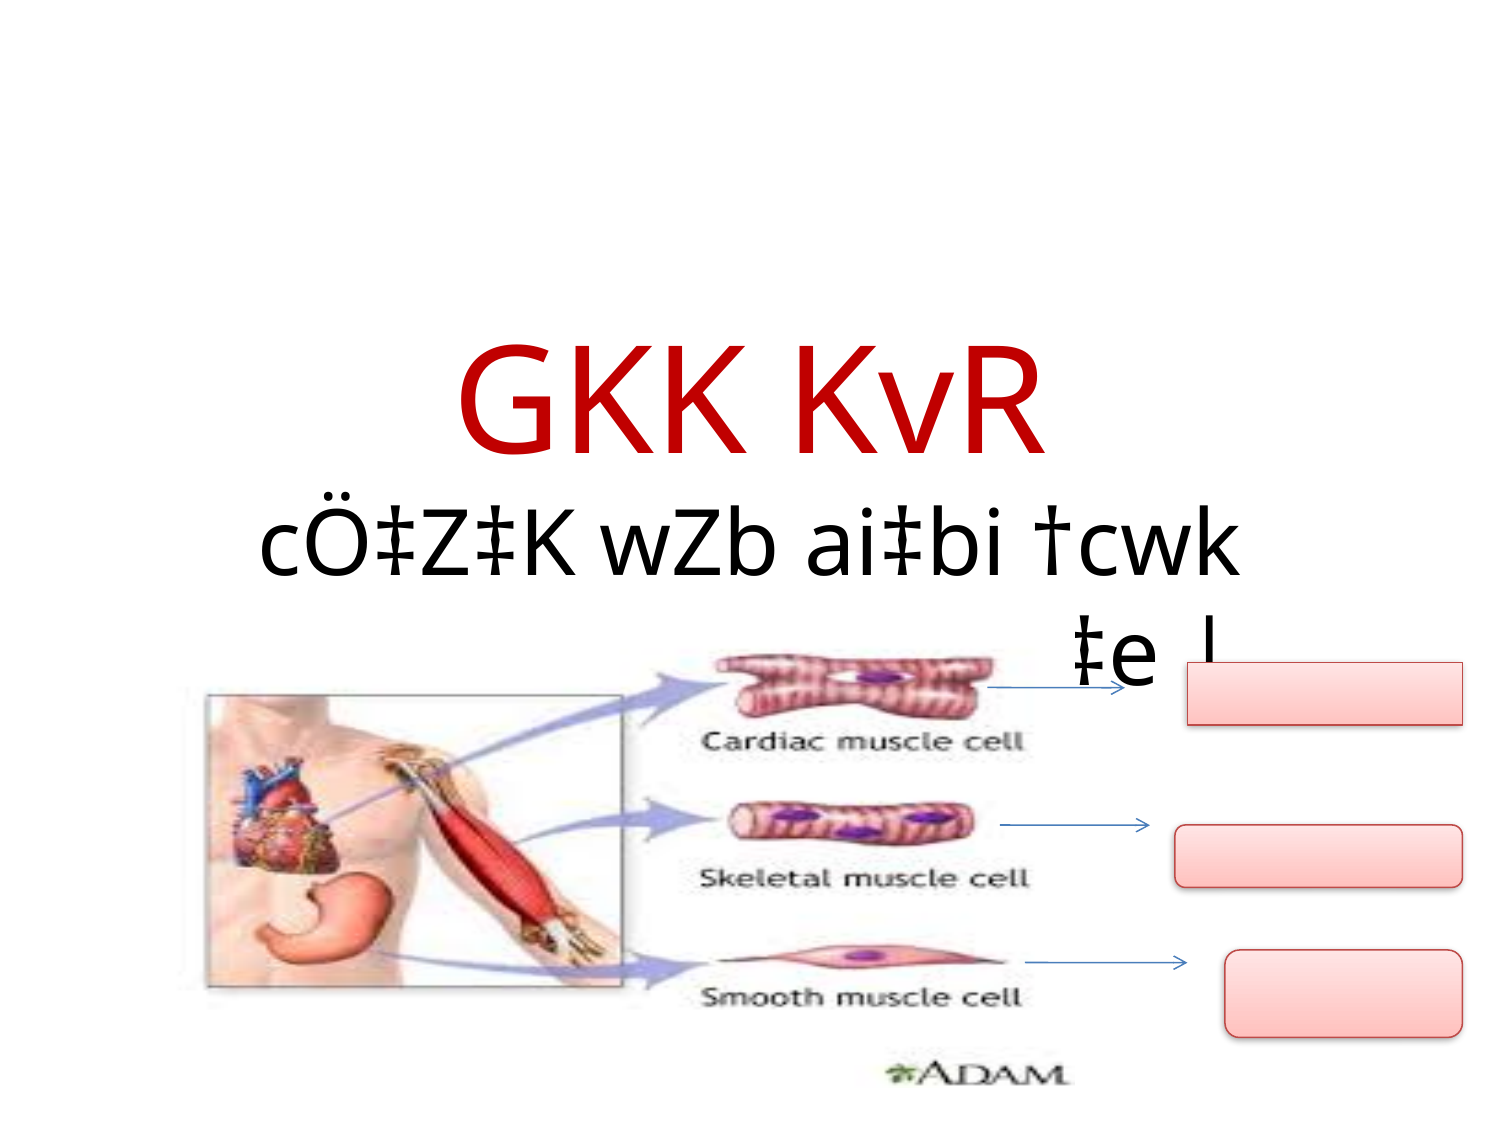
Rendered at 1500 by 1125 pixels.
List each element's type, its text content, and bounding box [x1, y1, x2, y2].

title GKK KvR cÖ‡Z‡K wZb ai‡bi †cwk wUmy¨i †ewkó¨ ej‡e | [75, 45, 1425, 963]
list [149, 612, 1076, 1088]
text_box [1224, 949, 1464, 1039]
text_box [1174, 824, 1464, 889]
text_box [1187, 662, 1463, 726]
